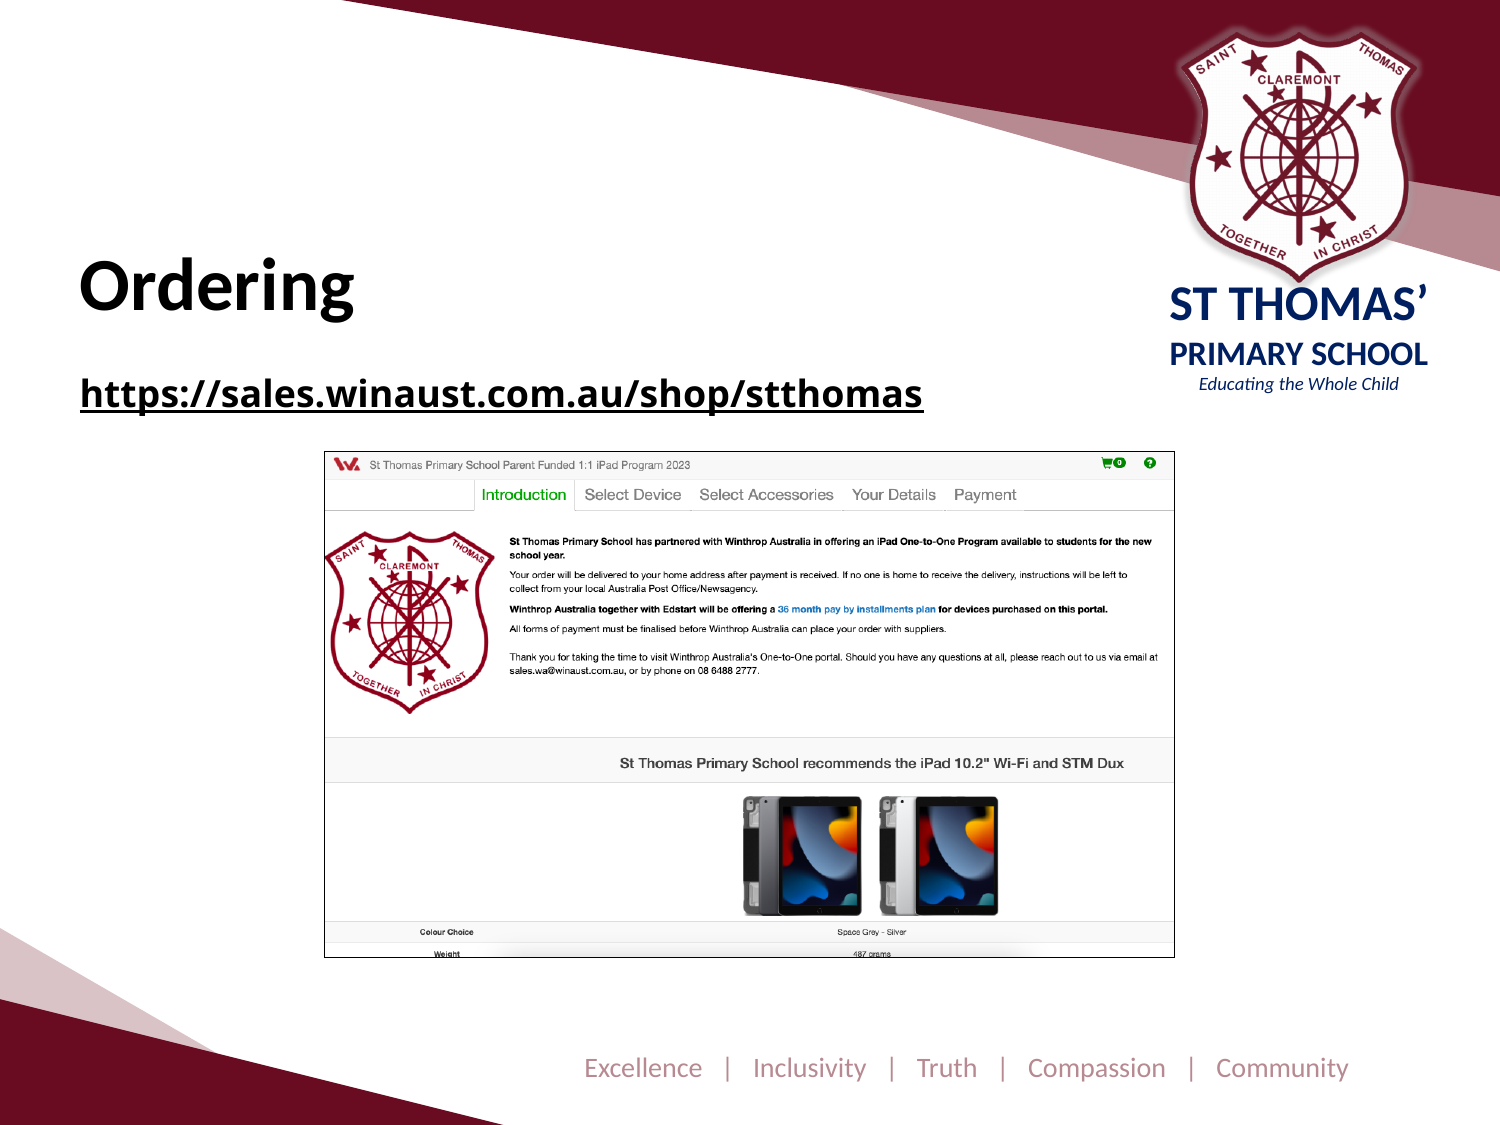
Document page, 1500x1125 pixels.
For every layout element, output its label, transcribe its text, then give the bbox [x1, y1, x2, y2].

picture [324, 451, 1175, 958]
picture [1181, 32, 1417, 228]
text_box Ordering https://sales.winaust.com.au/shop/stthomas [64, 228, 1436, 424]
